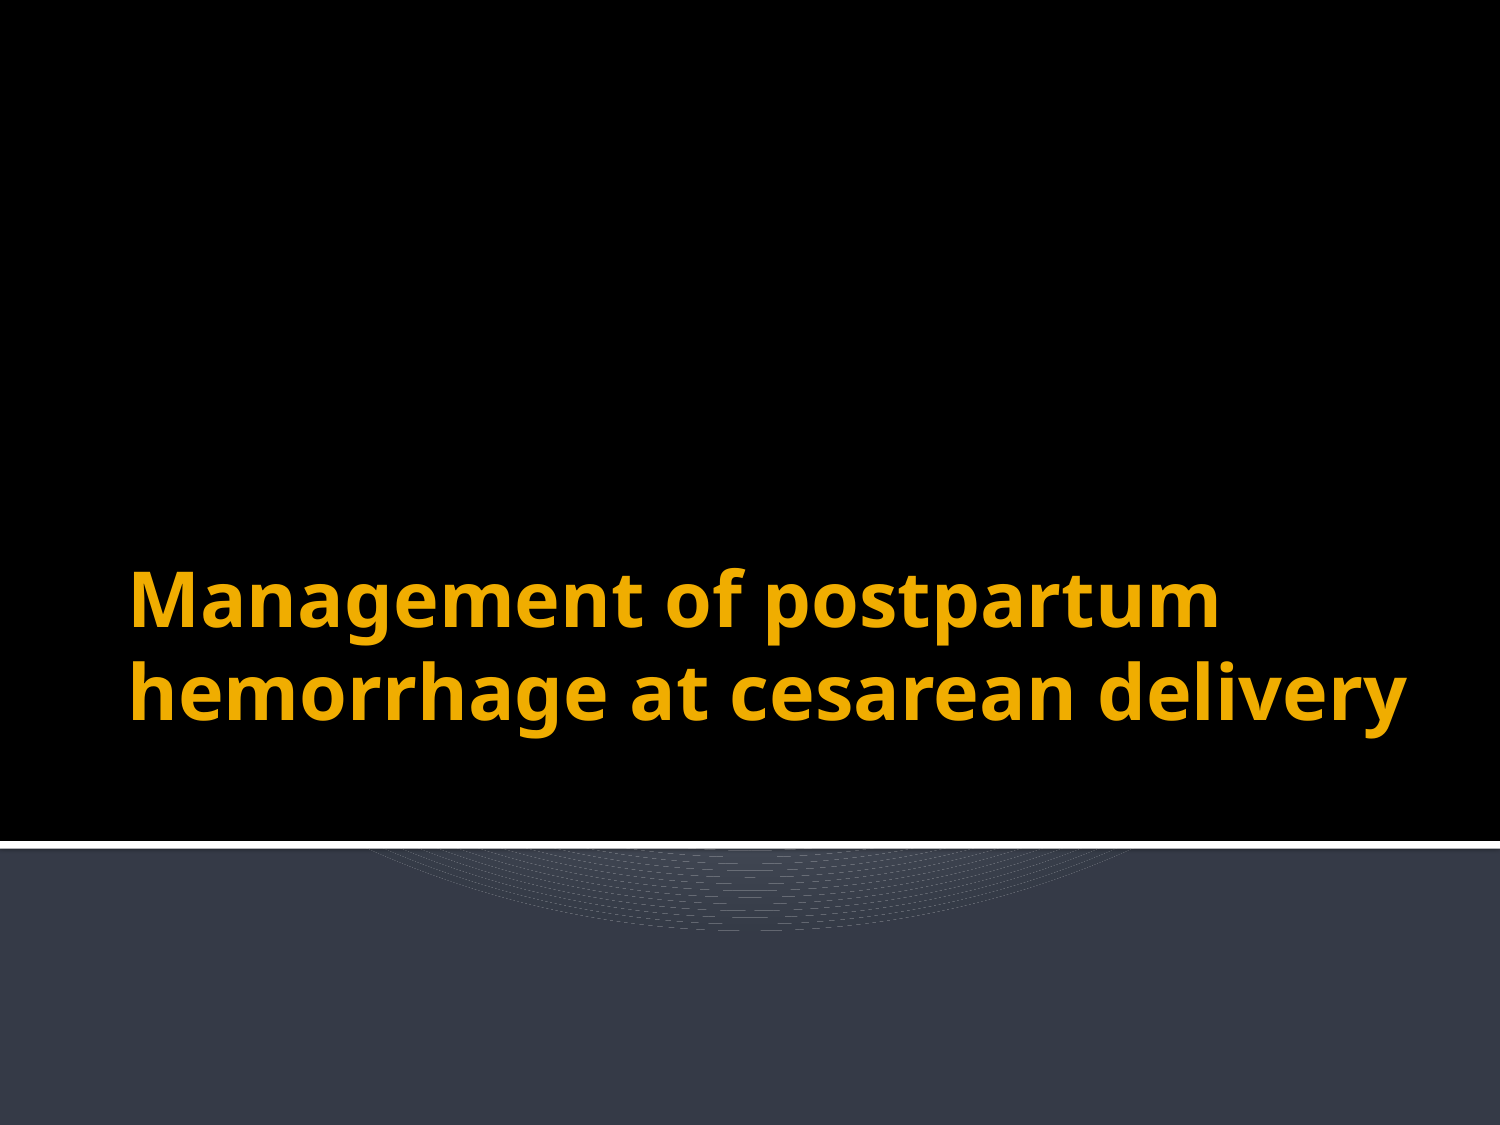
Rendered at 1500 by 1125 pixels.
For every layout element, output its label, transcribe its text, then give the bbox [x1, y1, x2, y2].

title Management of postpartum hemorrhage at cesarean delivery [112, 550, 1438, 825]
